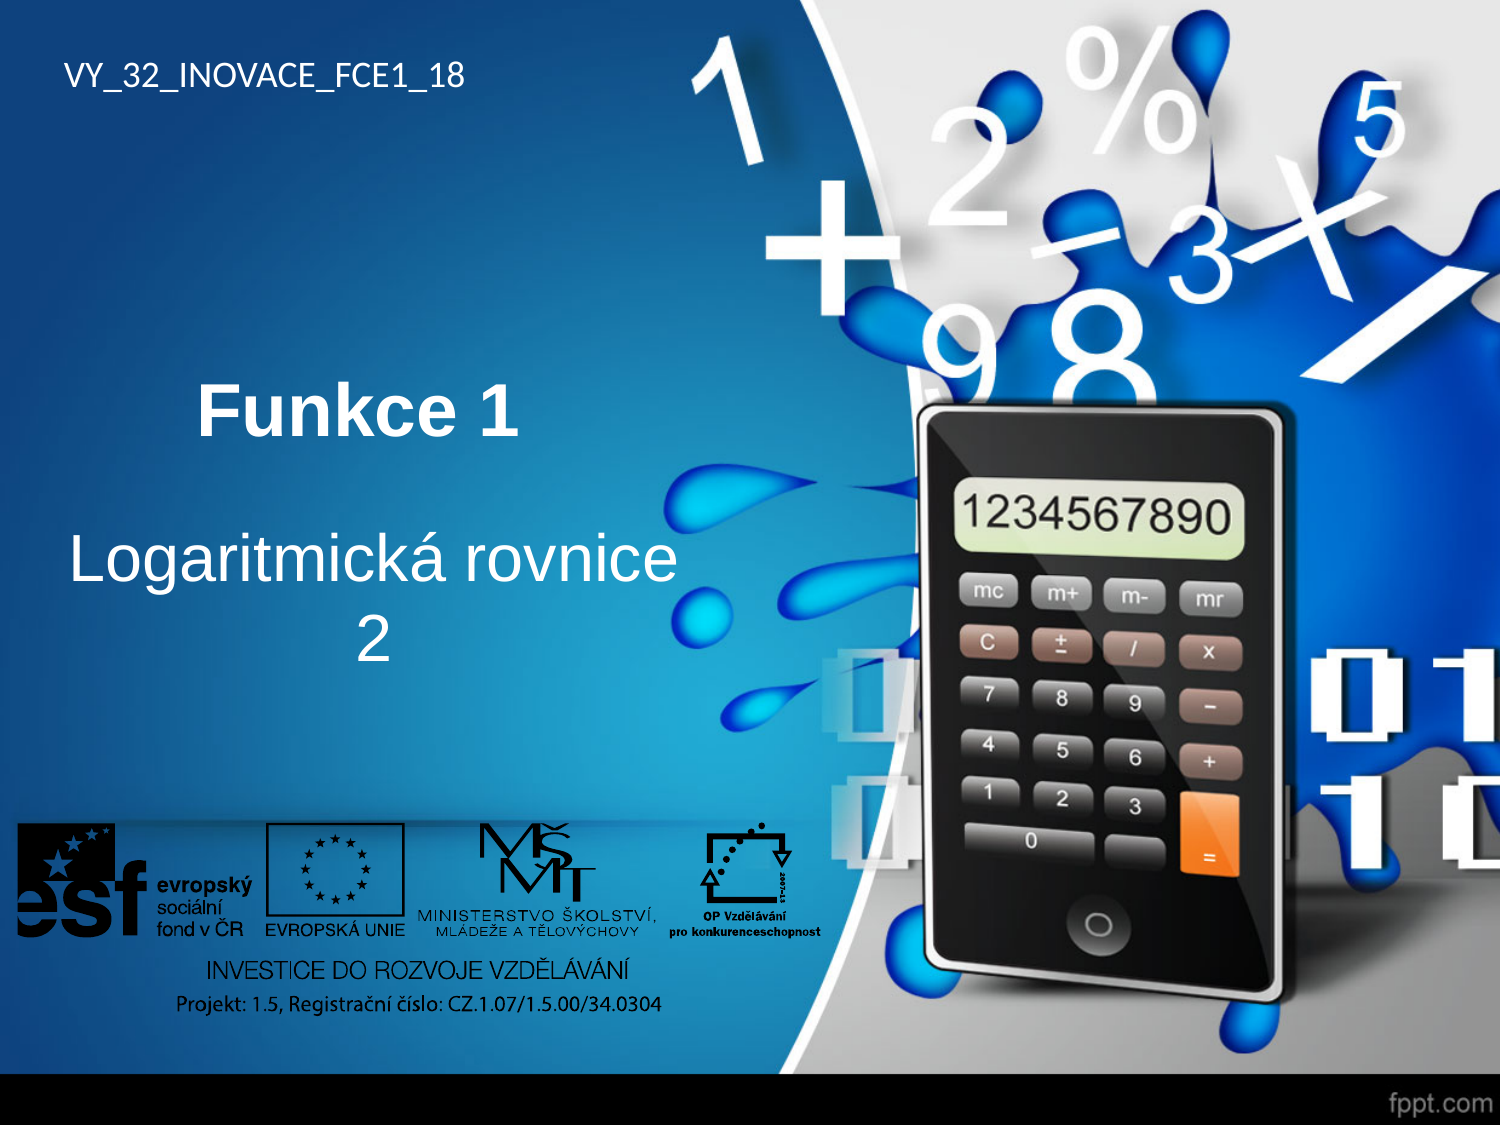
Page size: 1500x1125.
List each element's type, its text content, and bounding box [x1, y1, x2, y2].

text_box VY_32_INOVACE_FCE1_18 [49, 42, 481, 103]
subtitle Logaritmická rovnice 2 [46, 507, 702, 587]
picture [0, 0, 1500, 1125]
title Funkce 1 [29, 361, 750, 452]
